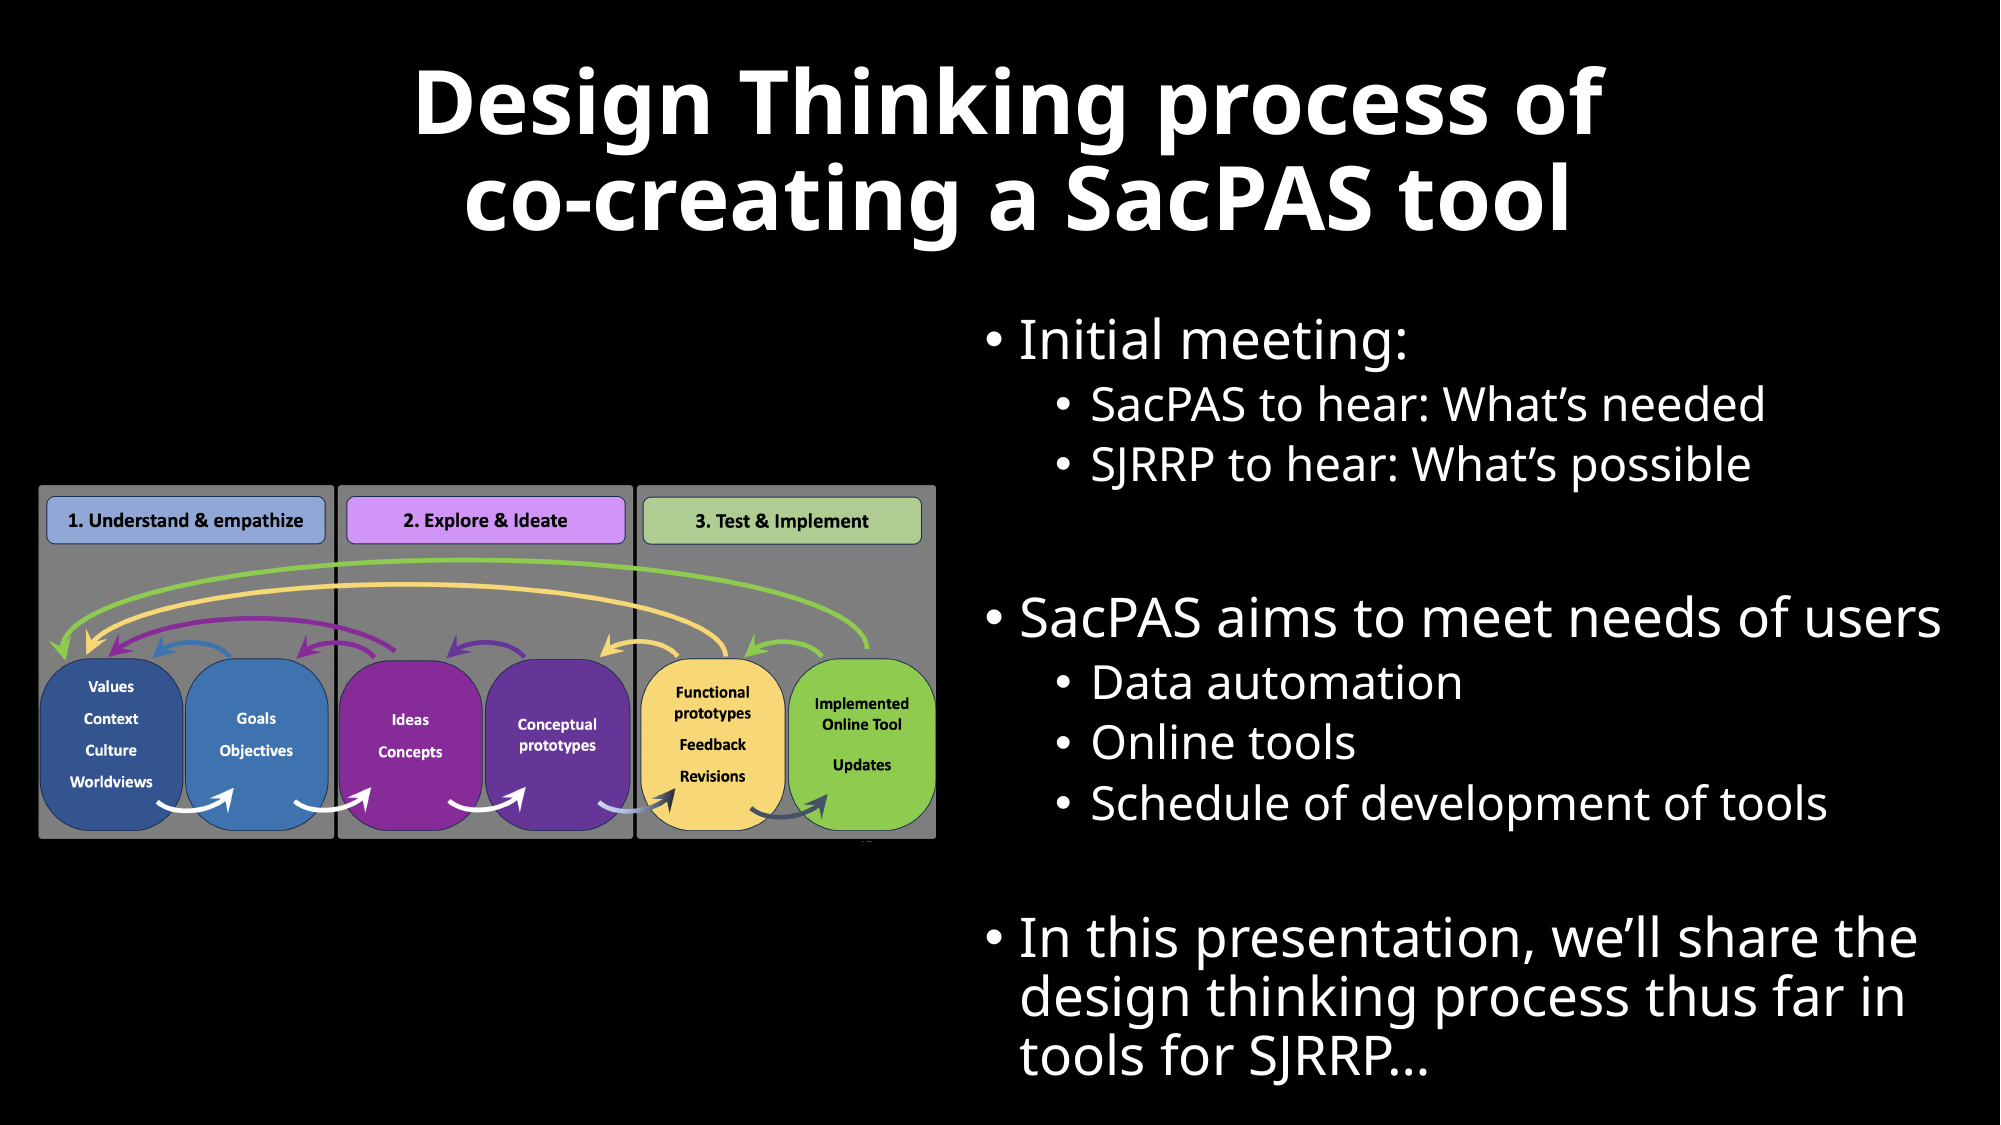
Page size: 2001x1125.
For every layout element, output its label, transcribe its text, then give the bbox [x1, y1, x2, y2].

text_box Initial meeting: SacPAS to hear: What’s needed SJRRP to hear: What’s possible SacPAS aims to meet needs of users Data automation Online tools Schedule of development of tools In this presentation, we’ll share the design thinking process thus far in tools for SJRRP… [969, 304, 1967, 1125]
title Design Thinking process of co-creating a SacPAS tool [125, 50, 1914, 258]
picture [33, 482, 936, 842]
